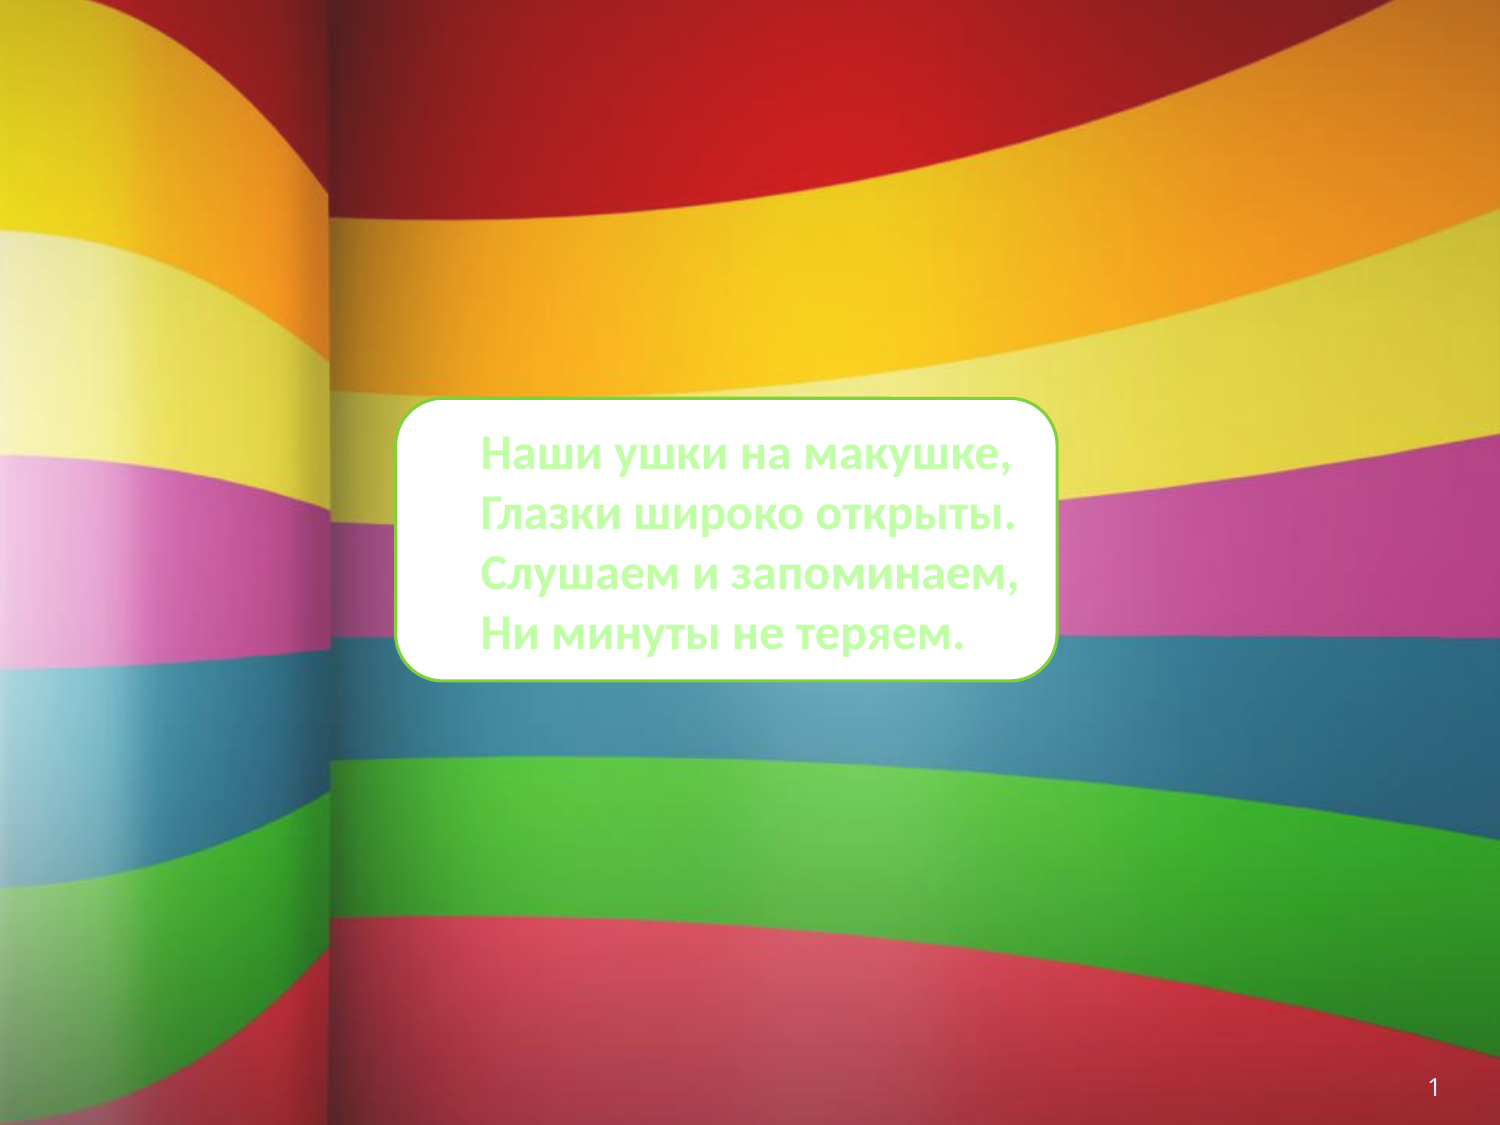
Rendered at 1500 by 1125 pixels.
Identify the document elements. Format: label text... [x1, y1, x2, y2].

slide_number 1 [1412, 1052, 1488, 1113]
text_box Наши ушки на макушке, Глазки широко открыты. Слушаем и запоминаем, Ни минуты не теряем. [393, 396, 1059, 683]
